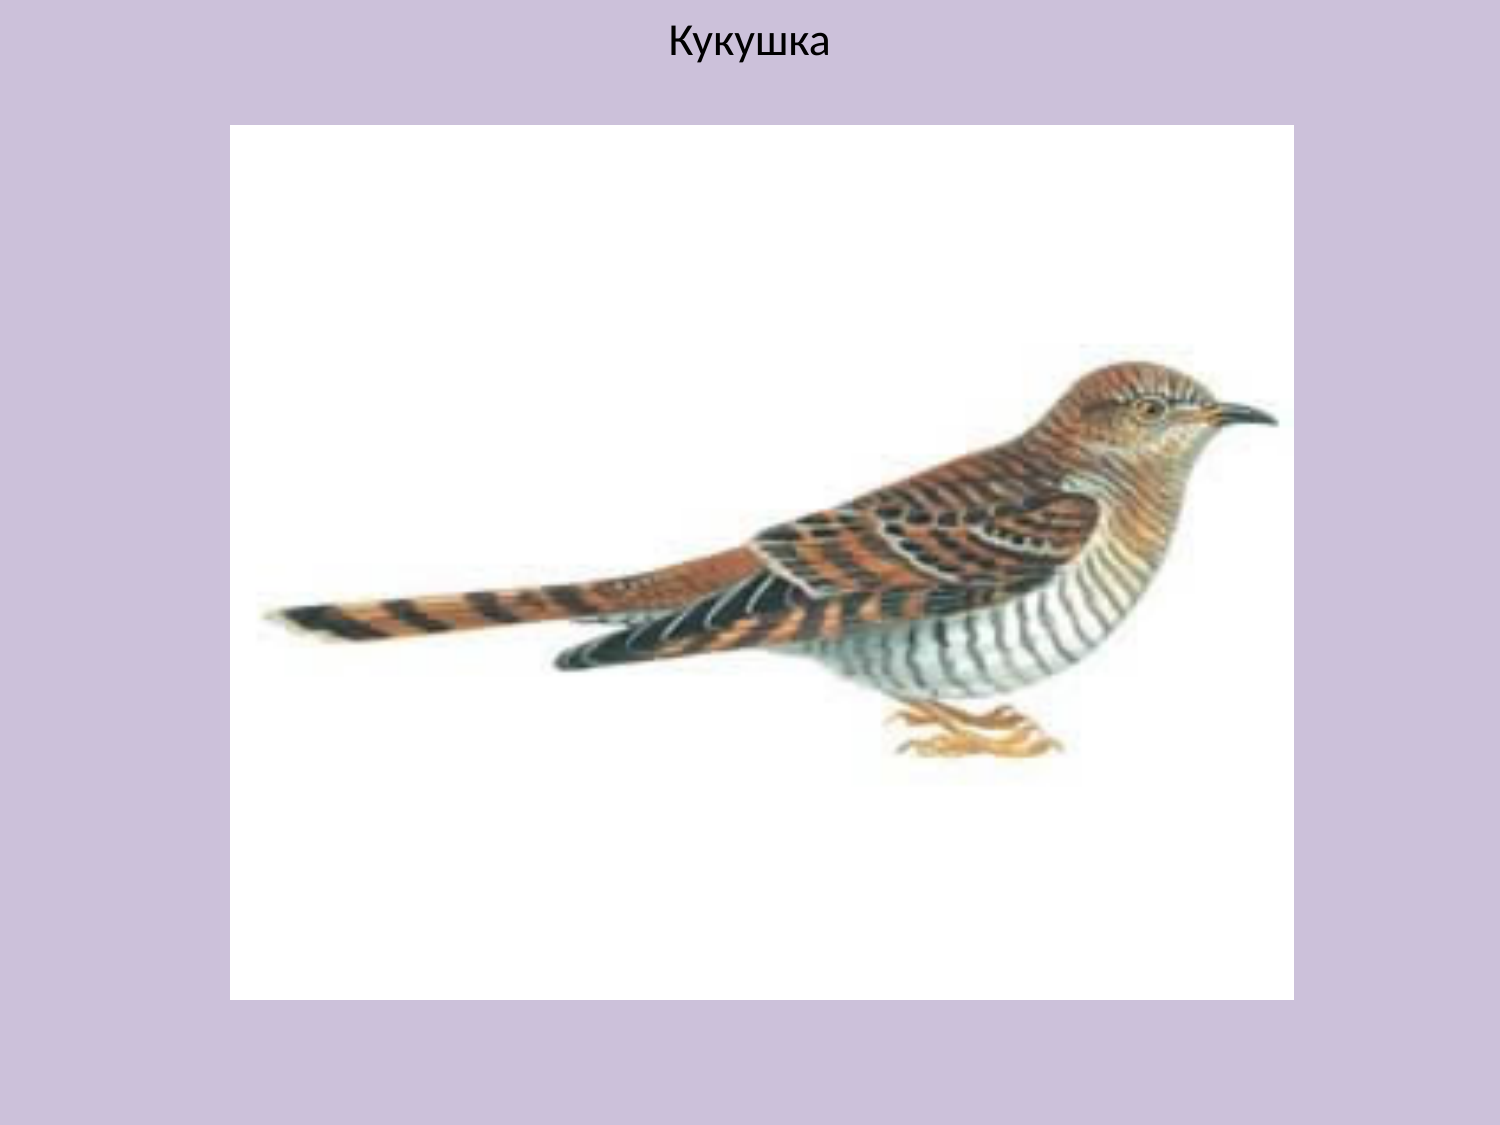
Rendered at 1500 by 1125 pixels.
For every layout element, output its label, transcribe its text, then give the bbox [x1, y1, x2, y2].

picture [229, 125, 1294, 1000]
text_box Кукушка [653, 2, 847, 73]
